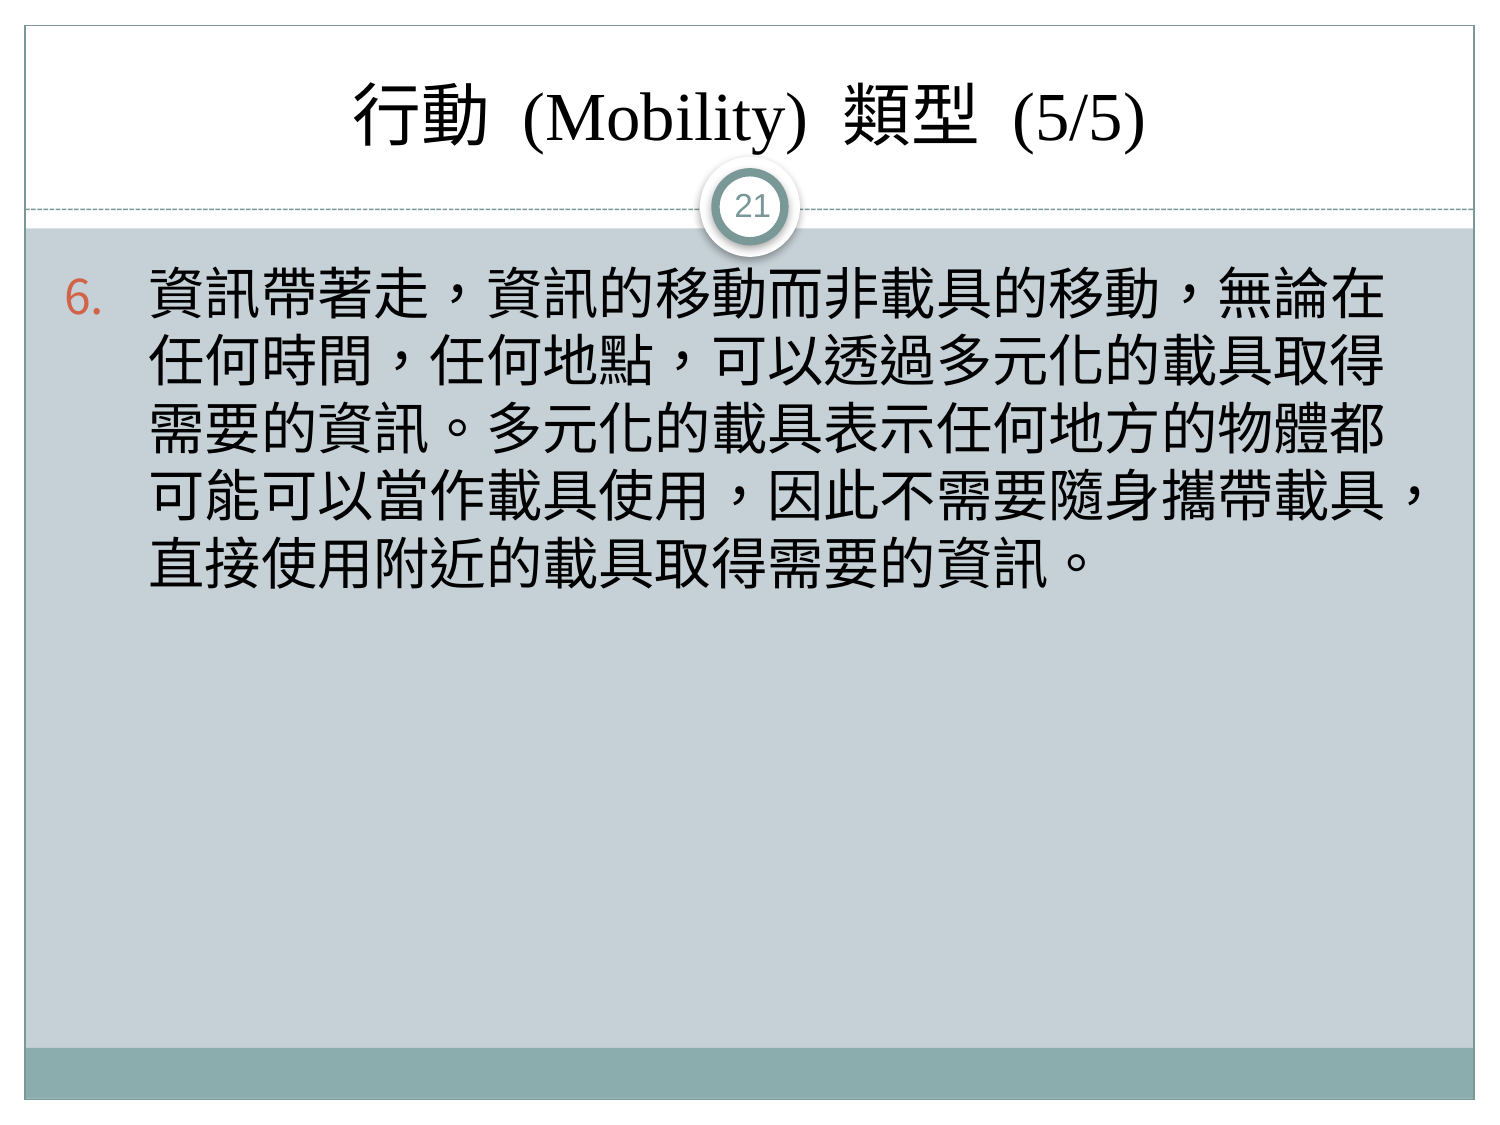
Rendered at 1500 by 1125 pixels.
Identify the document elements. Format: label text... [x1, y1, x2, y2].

title 行動 (Mobility) 類型 (5/5) [49, 37, 1450, 162]
slide_number 21 [715, 168, 791, 241]
list 資訊帶著走，資訊的移動而非載具的移動，無論在任何時間，任何地點，可以透過多元化的載具取得需要的資訊。多元化的載具表示任何地方的物體都可能可以當作載具使用，因此不需要隨身攜帶載具，直接使用附近的載具取得需要的資訊。 [49, 250, 1445, 1001]
